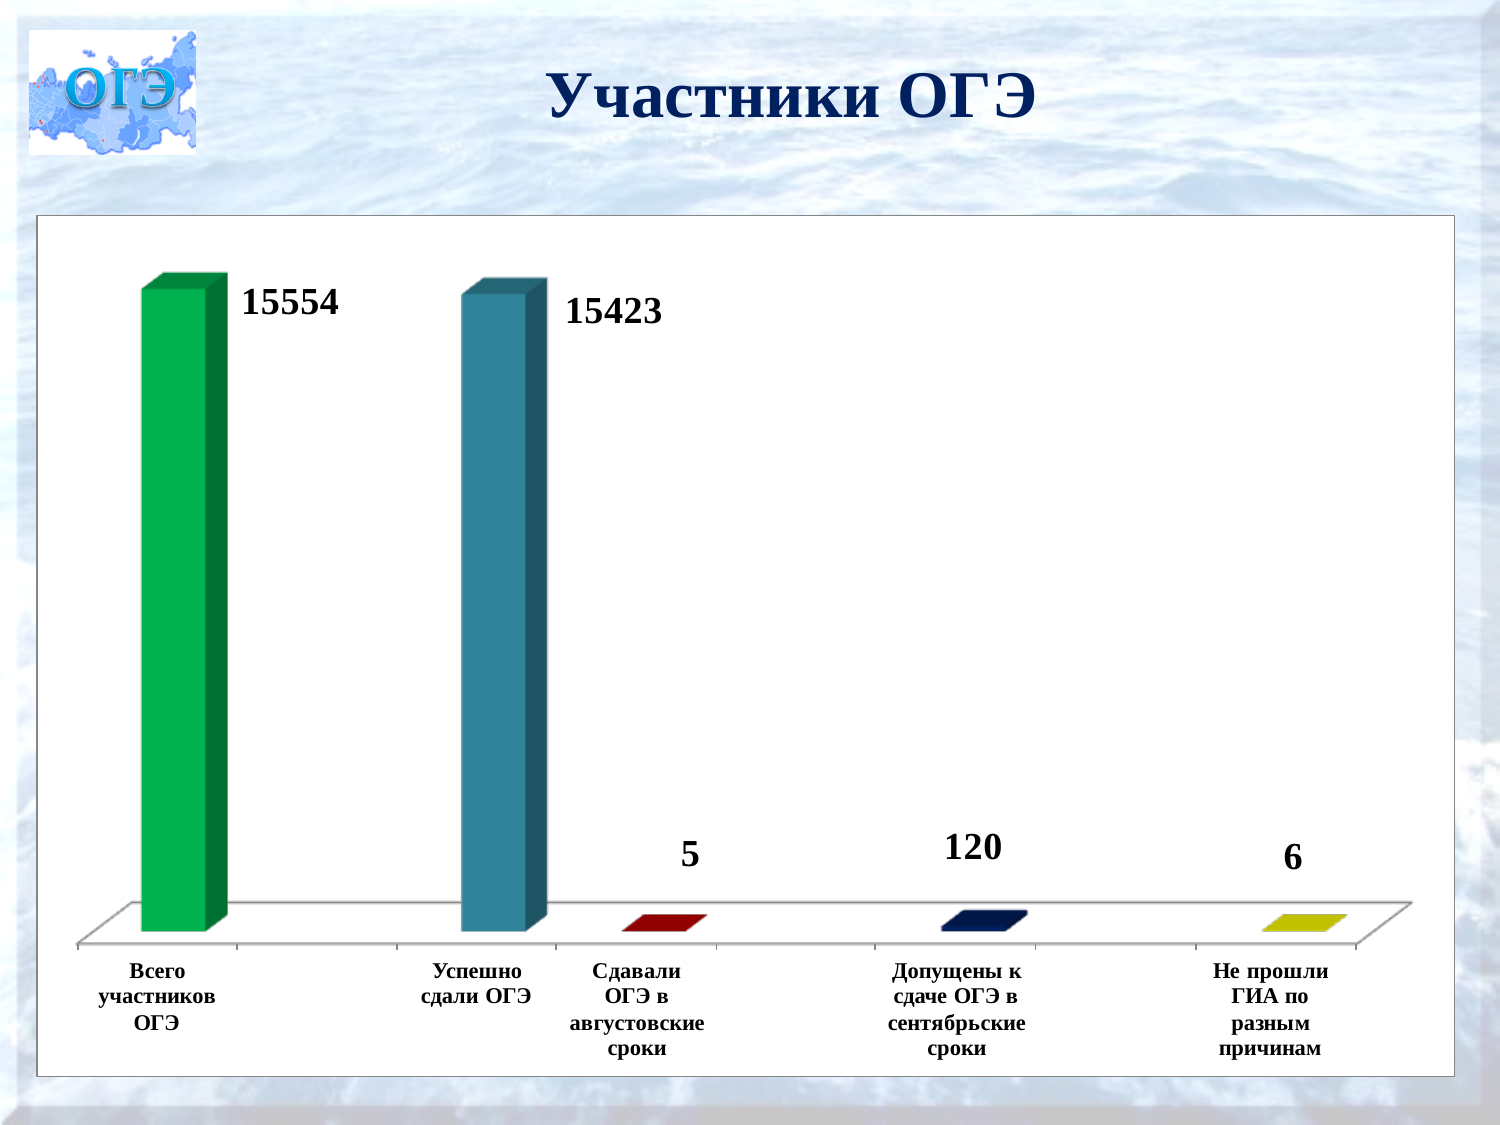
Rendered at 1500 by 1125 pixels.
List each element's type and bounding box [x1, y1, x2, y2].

text_box [29, 207, 1462, 1082]
list [0, 0, 1500, 1125]
picture [29, 30, 196, 155]
